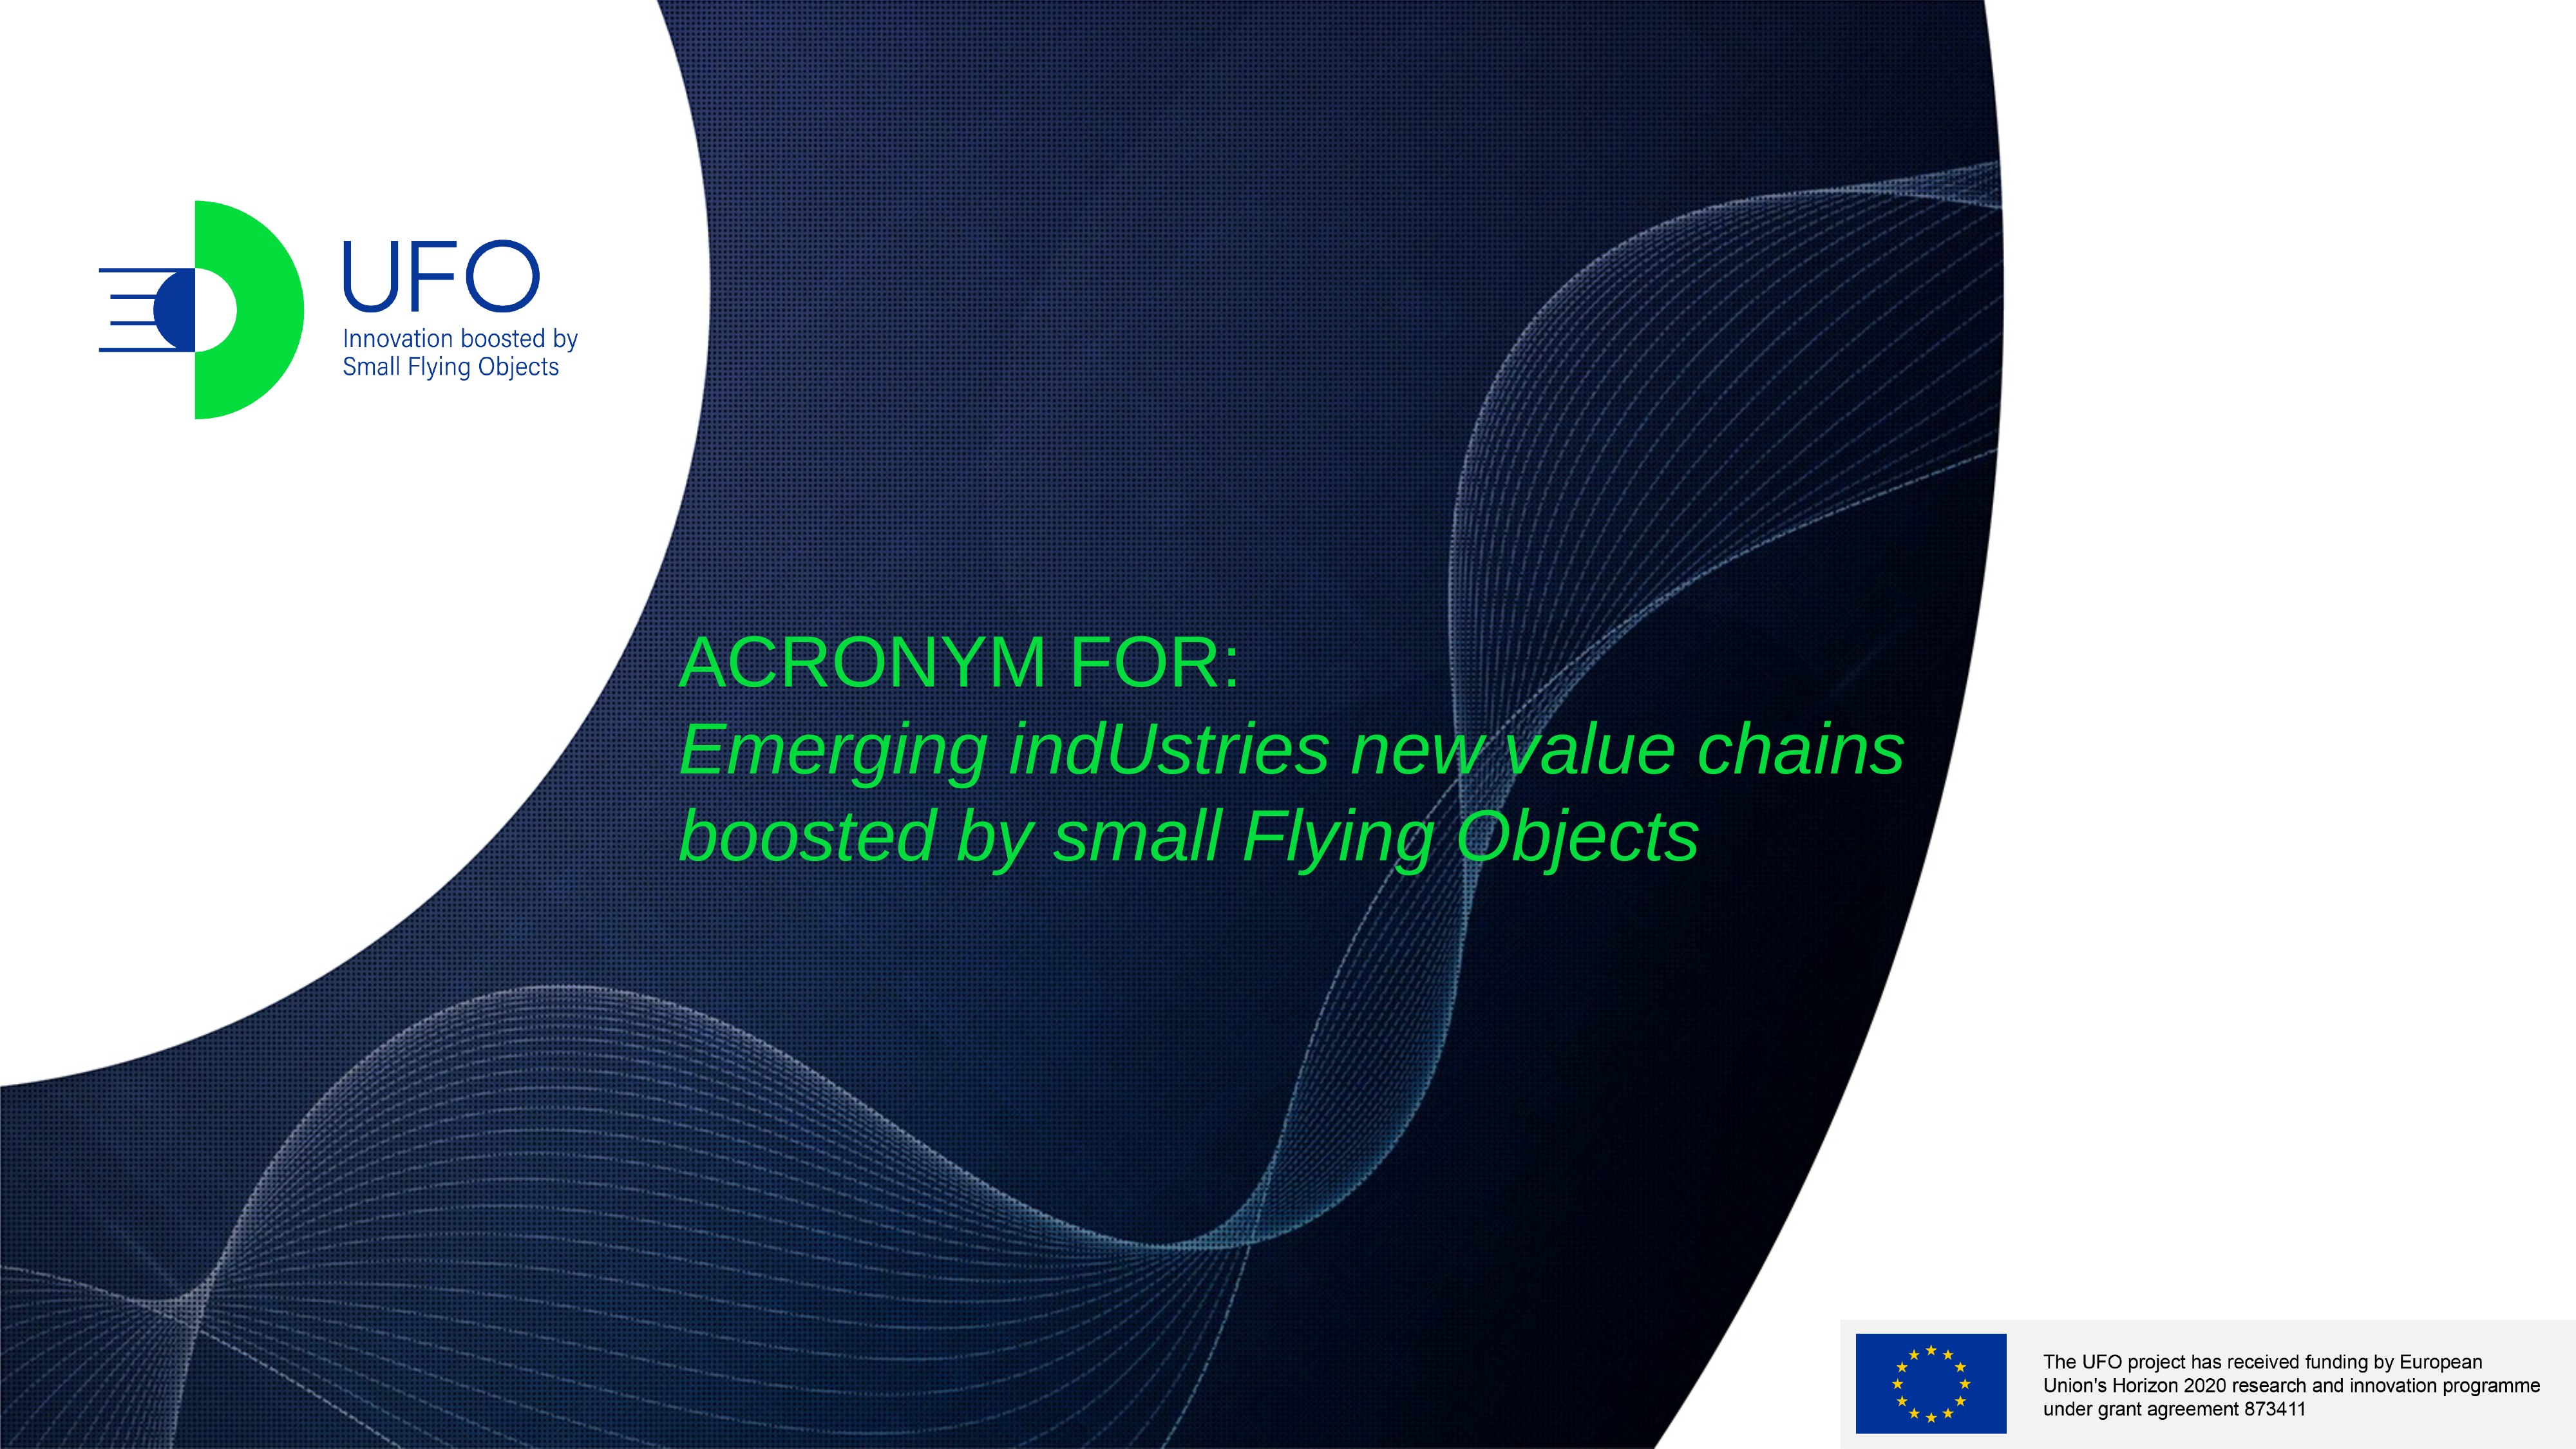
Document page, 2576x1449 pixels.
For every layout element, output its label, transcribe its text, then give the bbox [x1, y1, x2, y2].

text_box Acronym for: Emerging indUstries new value chains boosted by small Flying Objects [673, 609, 2134, 880]
picture [0, 0, 2576, 1449]
